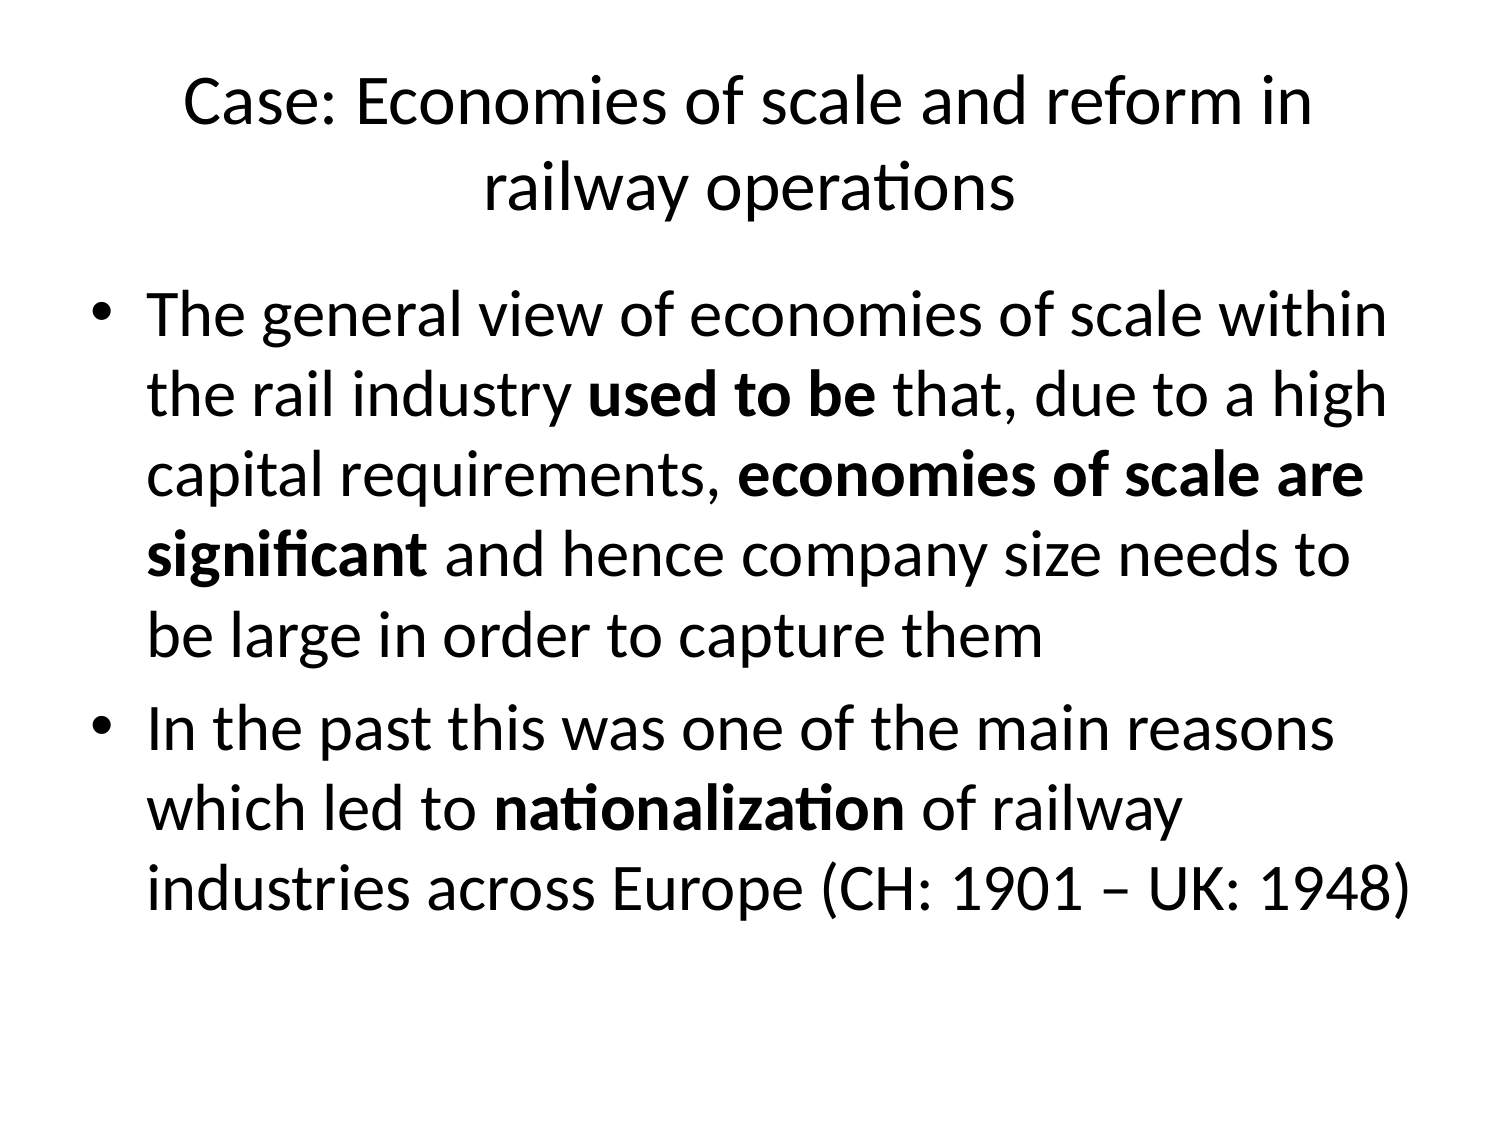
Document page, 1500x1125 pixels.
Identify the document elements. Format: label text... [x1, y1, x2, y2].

title Case: Economies of scale and reform in railway operations [75, 45, 1425, 233]
list The general view of economies of scale within the rail industry used to be that, due to a high capital requirements, economies of scale are significant and hence company size needs to be large in order to capture them In the past this was one of the main reasons which led to nationalization of railway industries across Europe (CH: 1901 – UK: 1948) [75, 262, 1447, 1005]
